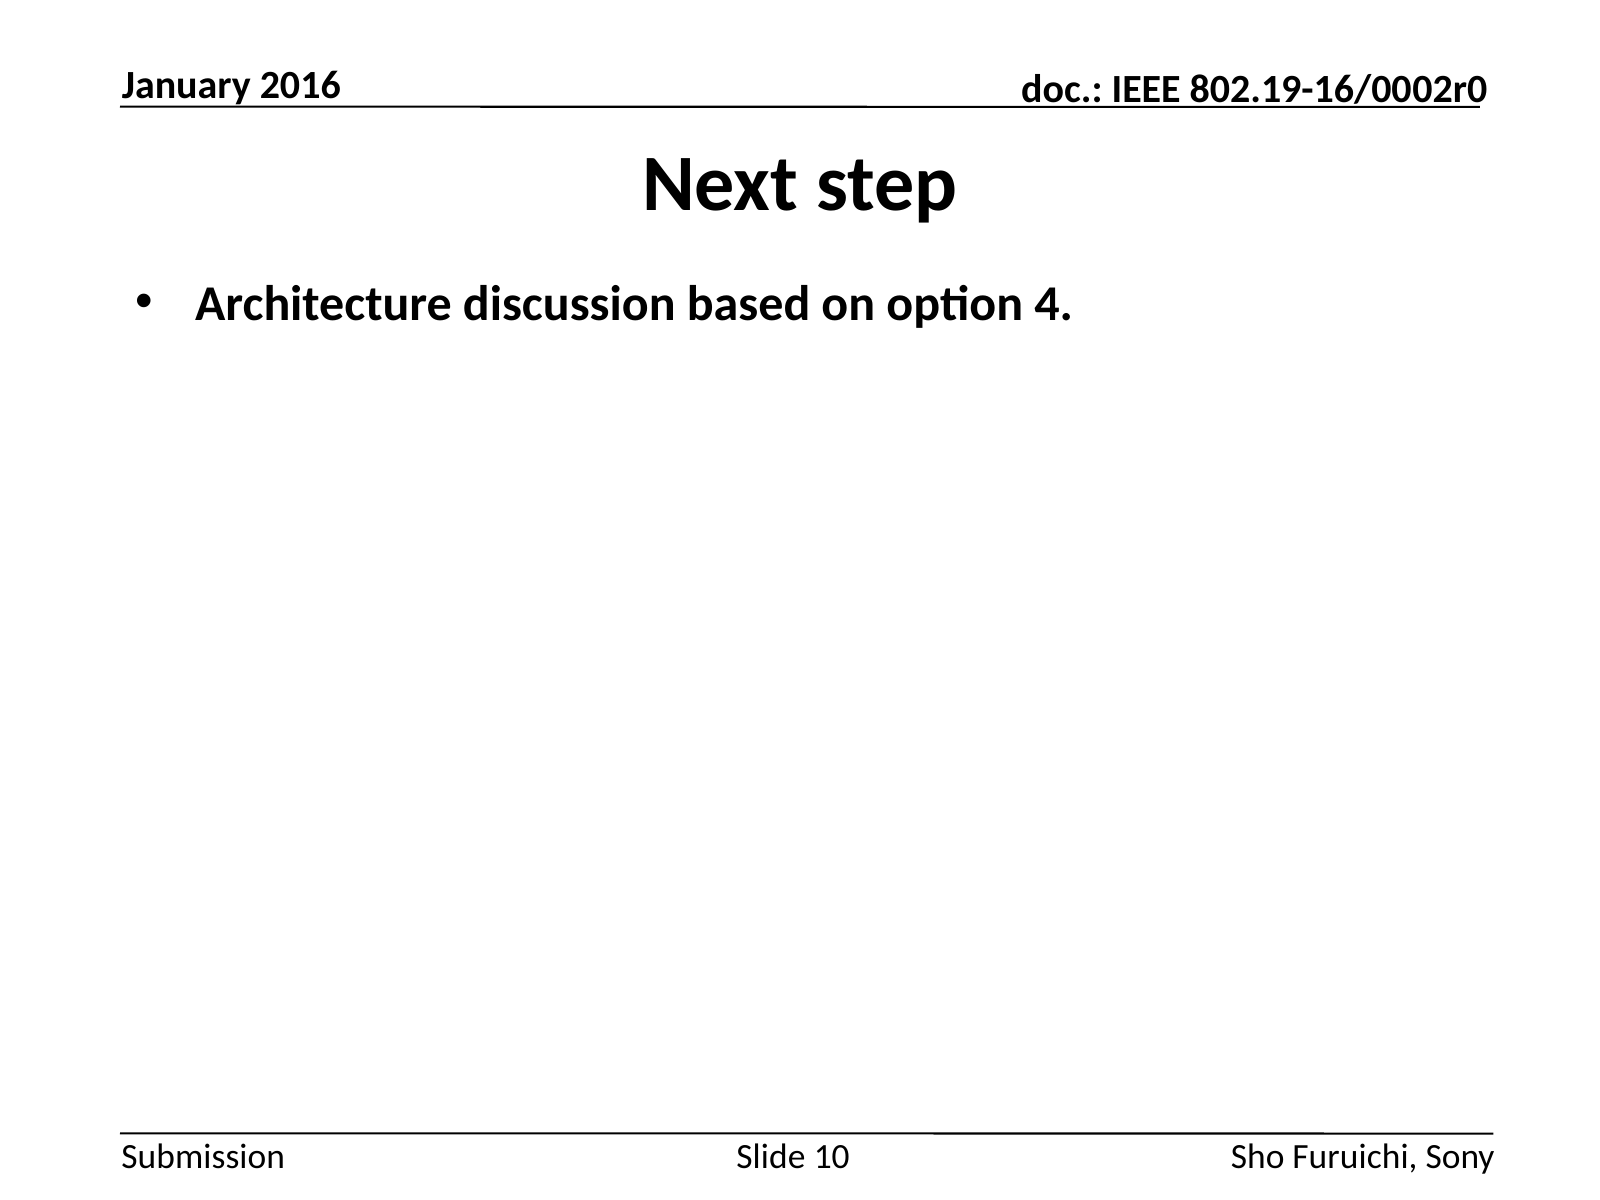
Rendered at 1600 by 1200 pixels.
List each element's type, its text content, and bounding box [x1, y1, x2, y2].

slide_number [121, 58, 451, 107]
footer Sho Furuichi, Sony [937, 1132, 1495, 1174]
title Next step [119, 119, 1480, 238]
list Architecture discussion based on option 4. [119, 262, 1480, 1126]
slide_number Slide 10 [733, 1132, 854, 1197]
